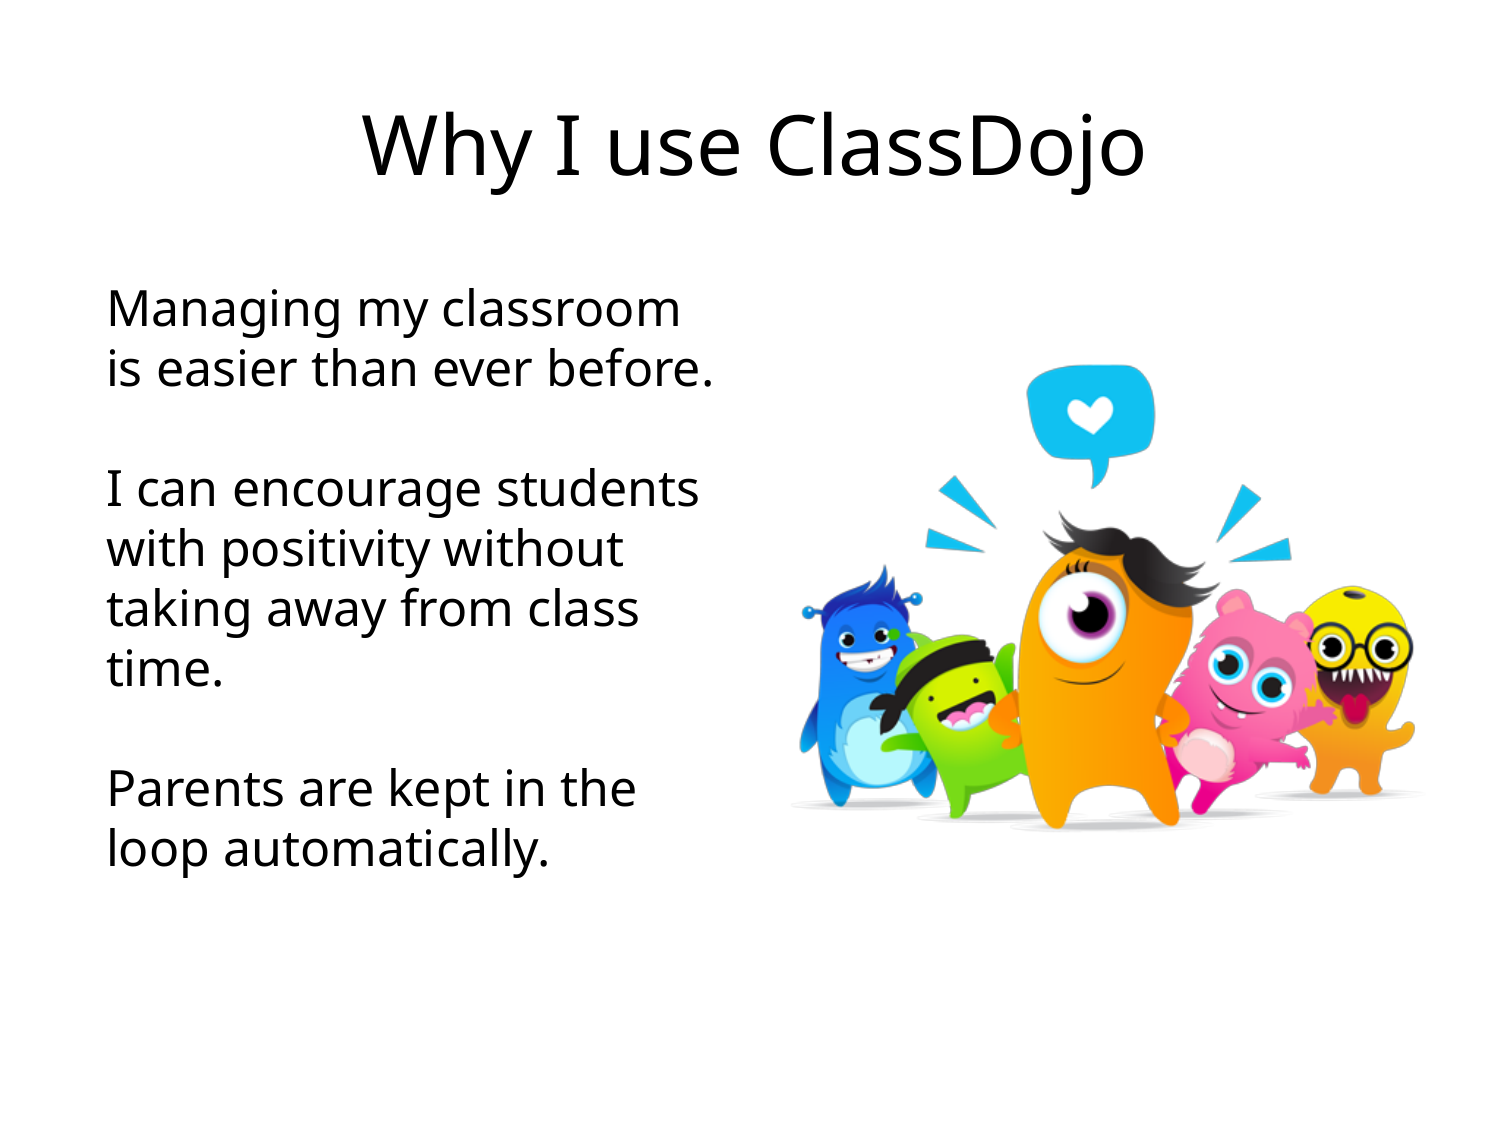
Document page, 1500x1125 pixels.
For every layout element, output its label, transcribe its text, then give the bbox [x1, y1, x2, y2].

text_box Why I use ClassDojo [5, 85, 1500, 200]
picture [734, 344, 1466, 859]
text_box Managing my classroom is easier than ever before. I can encourage students with positivity without taking away from class time. Parents are kept in the loop automatically. [91, 269, 735, 885]
